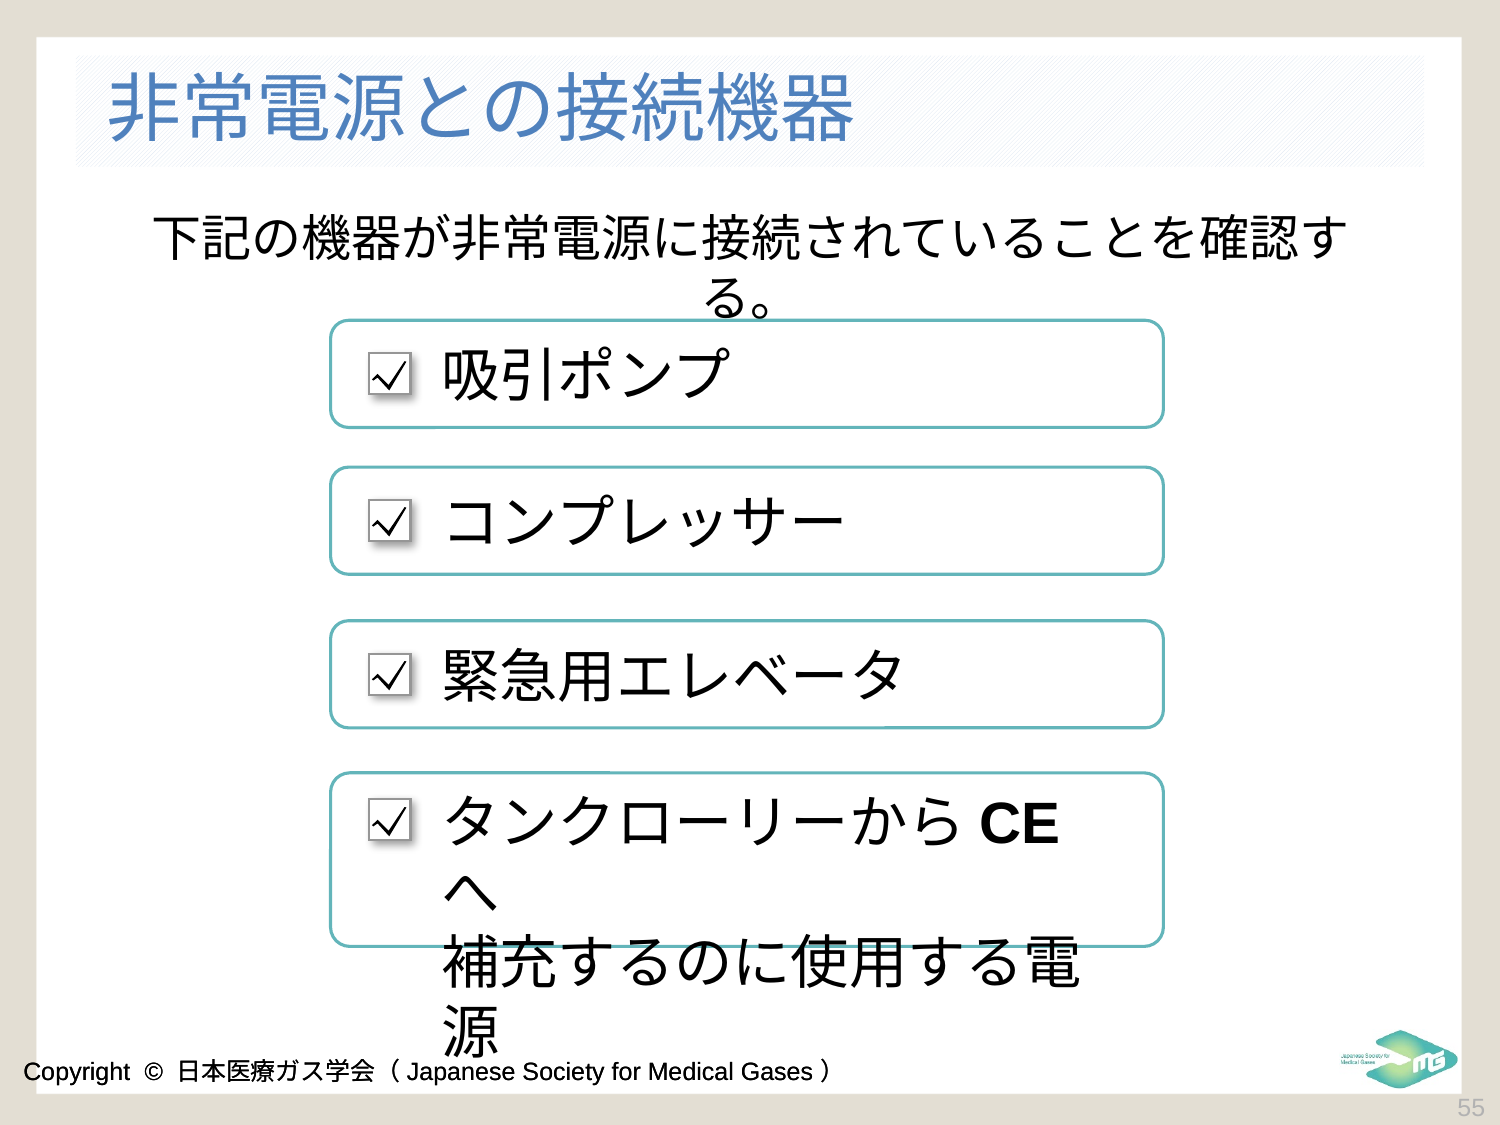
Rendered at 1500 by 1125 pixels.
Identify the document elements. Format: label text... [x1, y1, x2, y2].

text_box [330, 620, 1164, 729]
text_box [330, 772, 1164, 947]
text_box 下記の機器が非常電源に接続されていることを確認する。 [118, 199, 1384, 297]
picture [0, 0, 1500, 1125]
title 非常電源との接続機器 [76, 54, 1235, 166]
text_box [330, 466, 1164, 575]
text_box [330, 320, 1164, 428]
slide_number 55 [1311, 1076, 1500, 1125]
